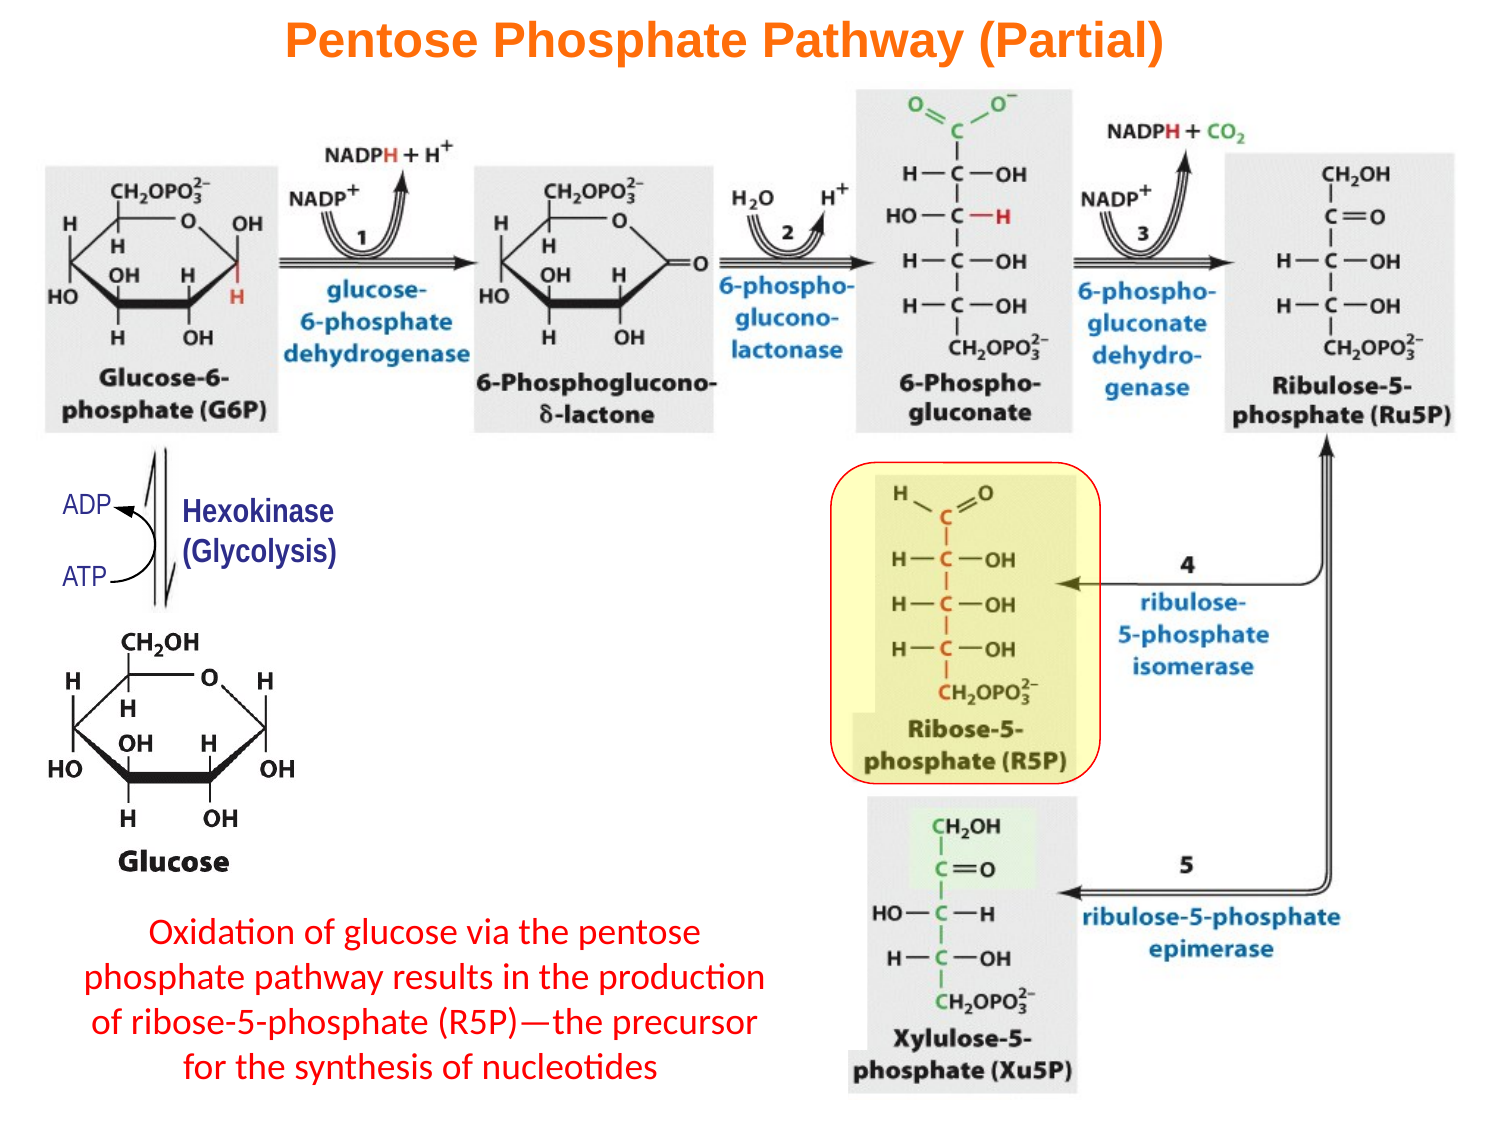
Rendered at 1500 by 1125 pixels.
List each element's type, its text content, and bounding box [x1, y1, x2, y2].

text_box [35, 80, 1463, 1101]
text_box Pentose Phosphate Pathway (Partial) [212, 0, 1238, 75]
